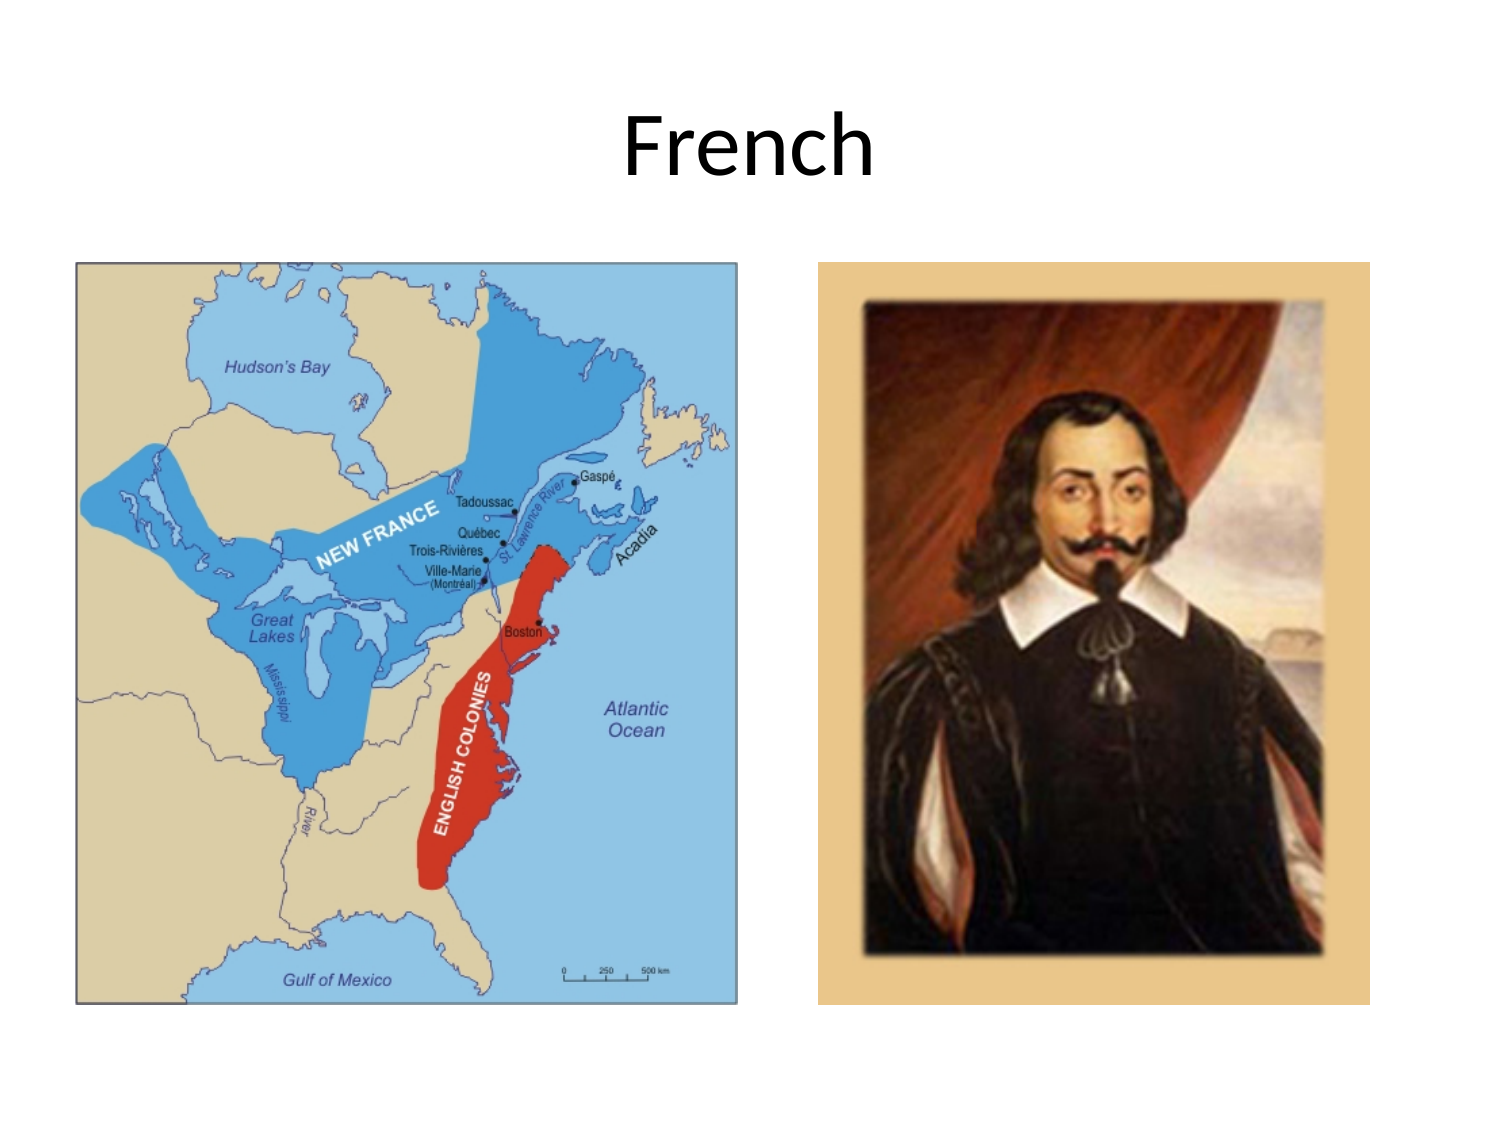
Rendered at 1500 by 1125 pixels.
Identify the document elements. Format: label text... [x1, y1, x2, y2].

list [762, 262, 1426, 1006]
title French [75, 45, 1425, 233]
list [74, 262, 738, 1006]
